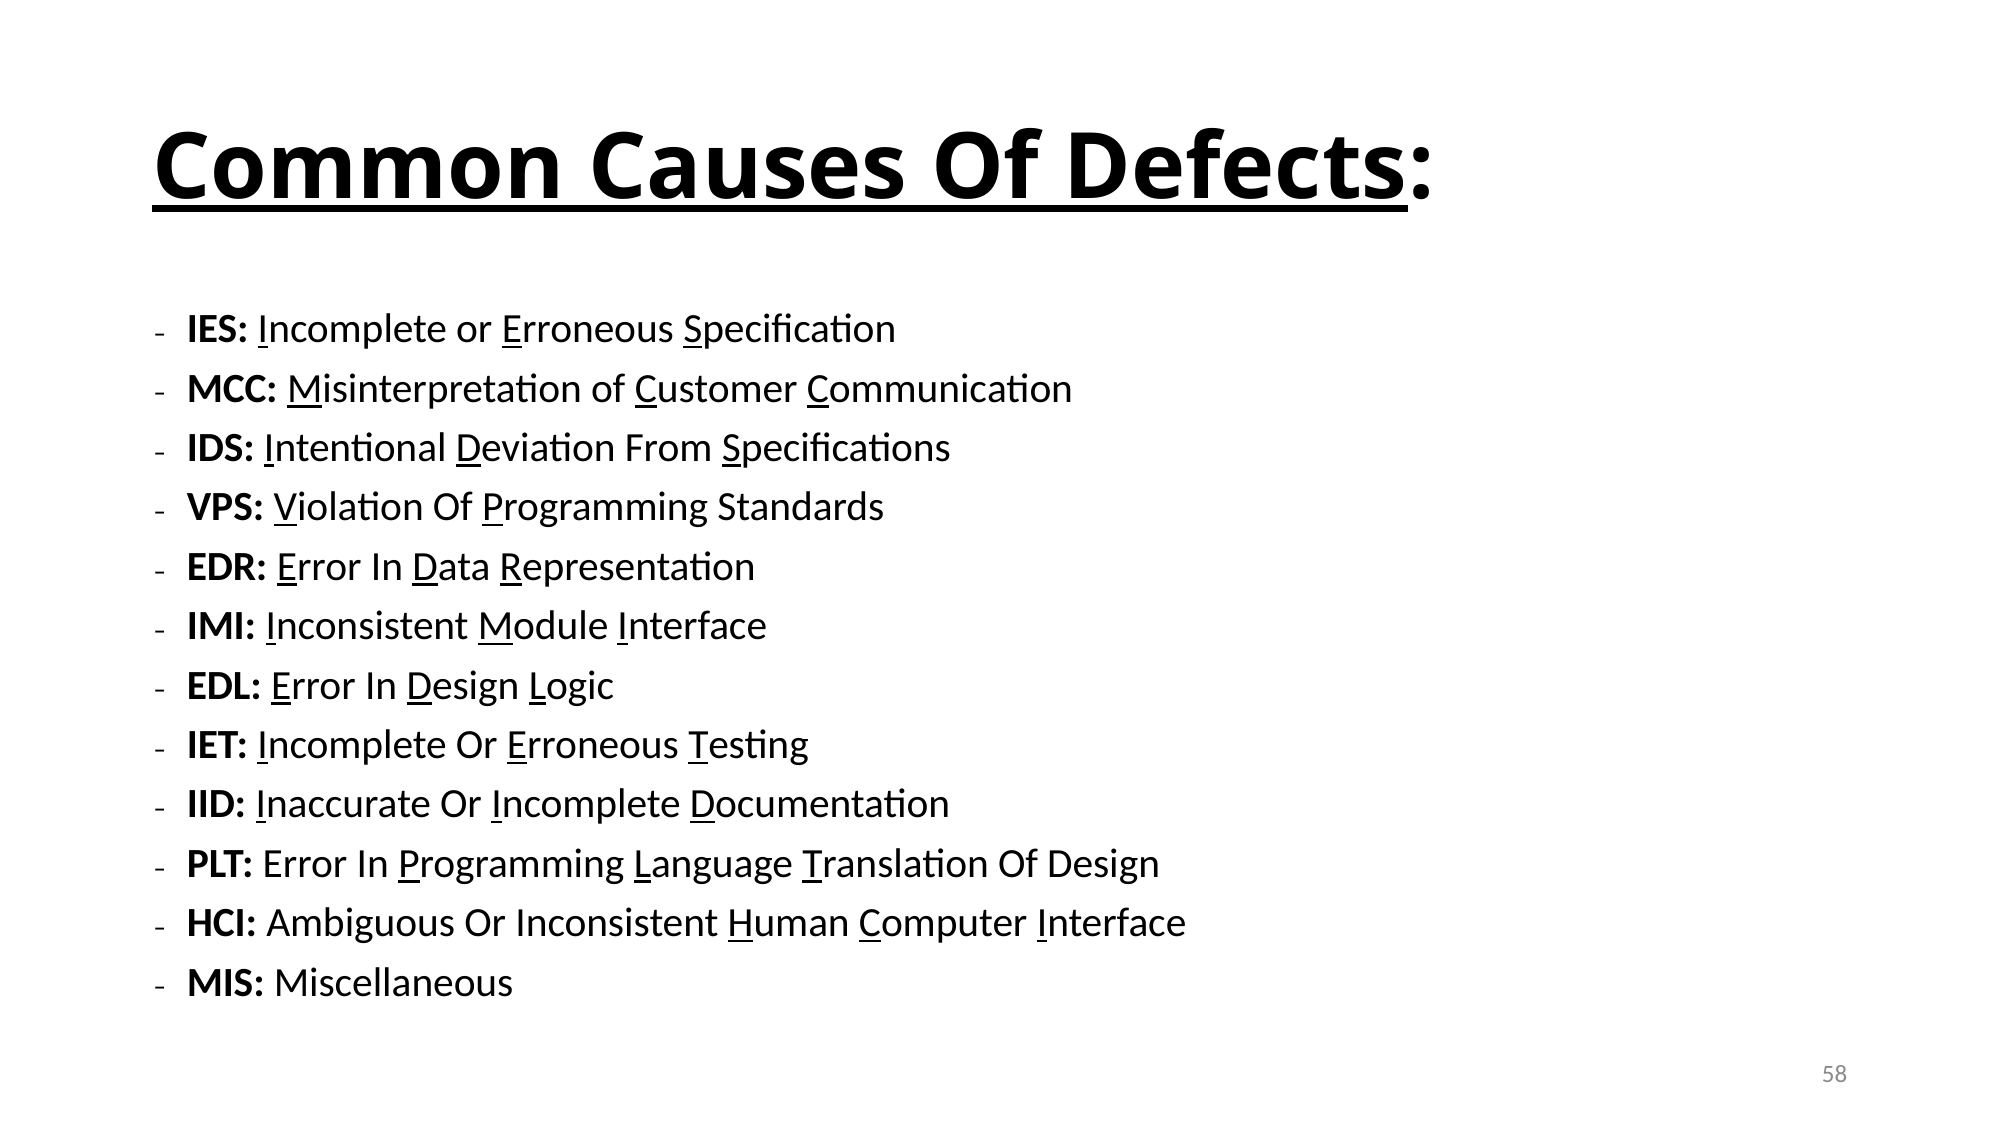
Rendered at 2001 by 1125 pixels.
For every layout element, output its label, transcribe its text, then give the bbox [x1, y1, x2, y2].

list IES: Incomplete or Erroneous Specification MCC: Misinterpretation of Customer Communication IDS: Intentional Deviation From Specifications VPS: Violation Of Programming Standards EDR: Error In Data Representation IMI: Inconsistent Module Interface EDL: Error In Design Logic IET: Incomplete Or Erroneous Testing IID: Inaccurate Or Incomplete Documentation PLT: Error In Programming Language Translation Of Design HCI: Ambiguous Or Inconsistent Human Computer Interface MIS: Miscellaneous [137, 299, 1863, 1014]
title Common Causes Of Defects: [137, 59, 1863, 278]
slide_number 58 [1412, 1042, 1863, 1103]
